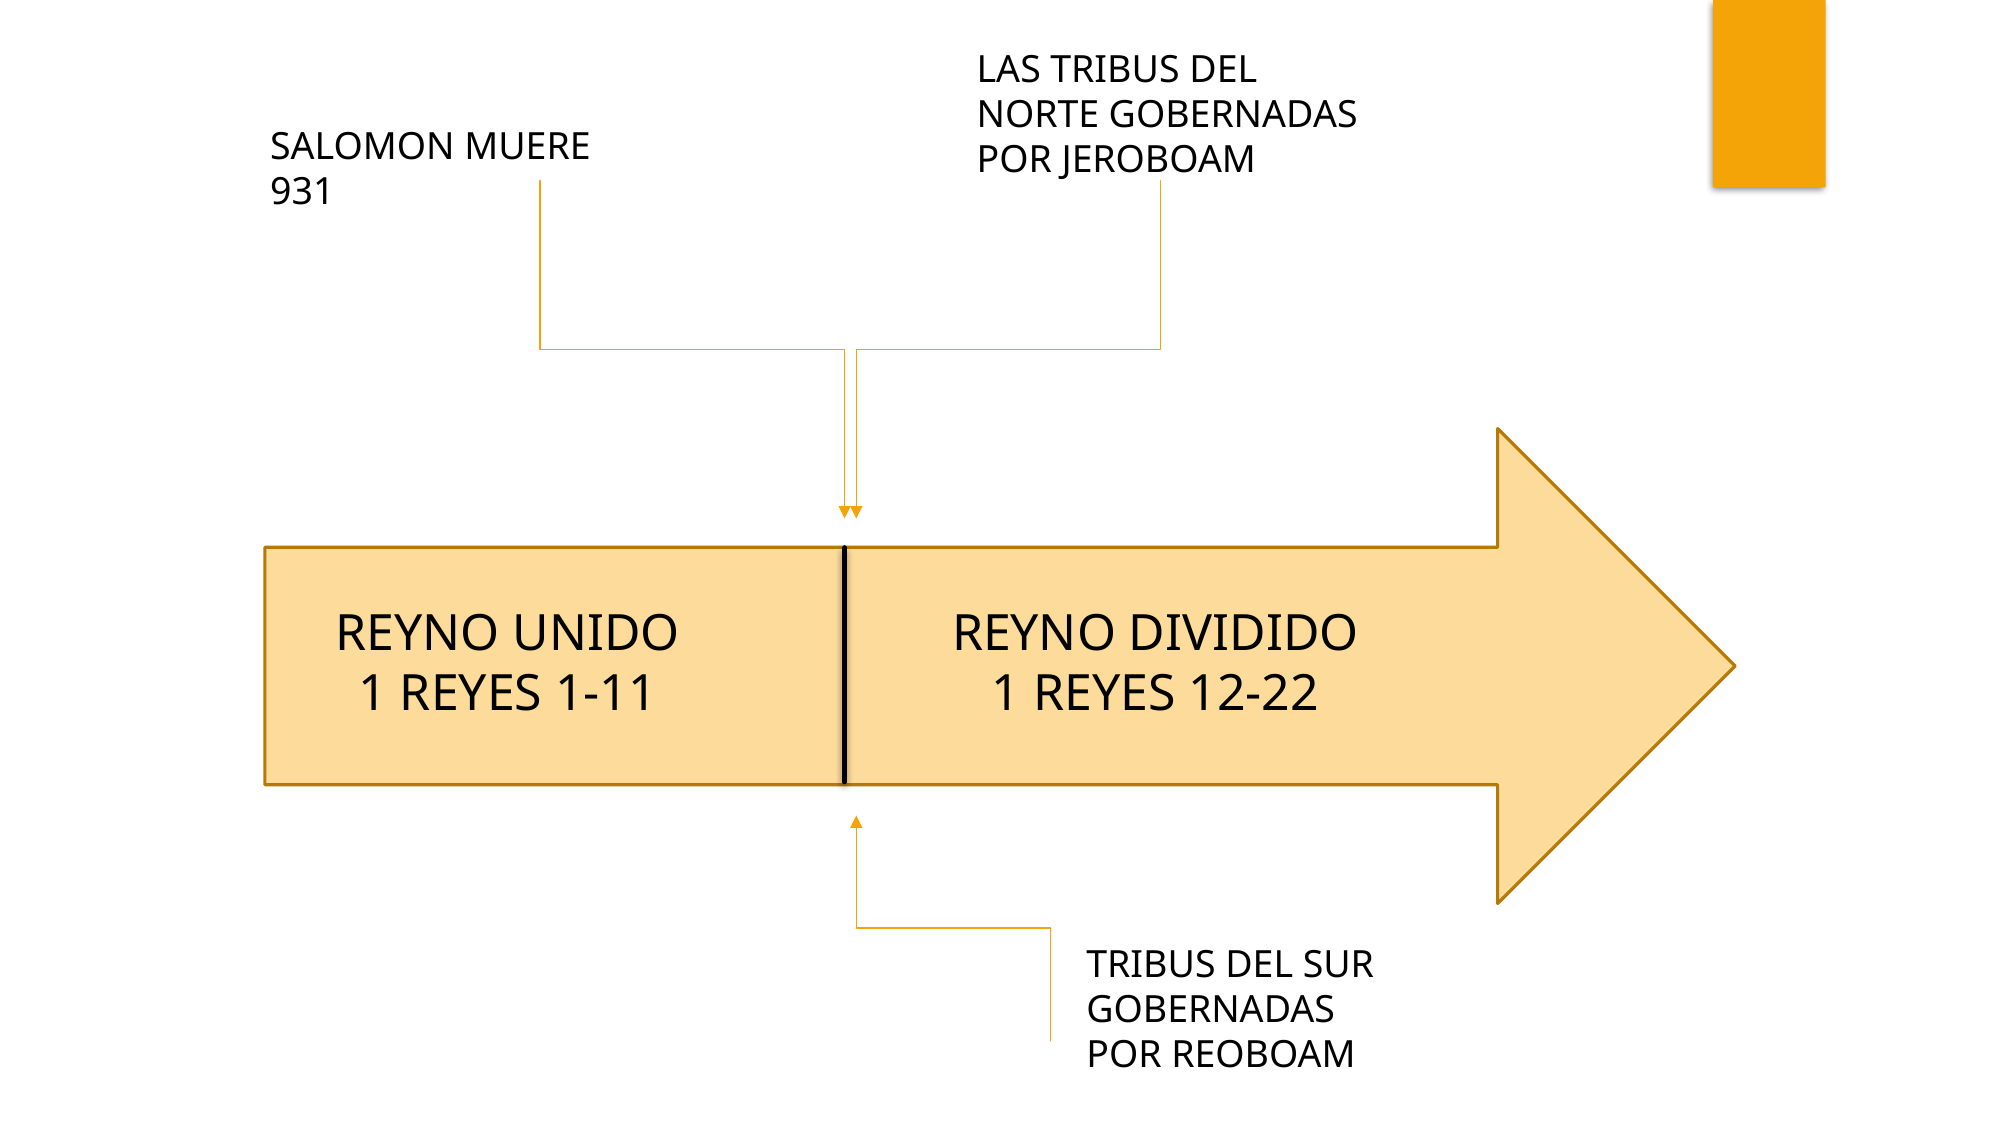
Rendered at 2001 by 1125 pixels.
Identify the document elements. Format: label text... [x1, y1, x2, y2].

text_box LAS TRIBUS DEL NORTE GOBERNADAS POR JEROBOAM [961, 37, 1402, 188]
text_box [263, 545, 842, 787]
text_box REYNO DIVIDIDO 1 REYES 12-22 [926, 592, 1385, 728]
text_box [523, 197, 837, 502]
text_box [839, 197, 1178, 502]
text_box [840, 830, 1067, 1026]
text_box [847, 427, 1737, 905]
text_box TRIBUS DEL SUR GOBERNADAS POR REOBOAM [1071, 932, 1416, 1083]
text_box SALOMON MUERE 931 [255, 115, 613, 220]
text_box REYNO UNIDO 1 REYES 1-11 [292, 592, 723, 728]
